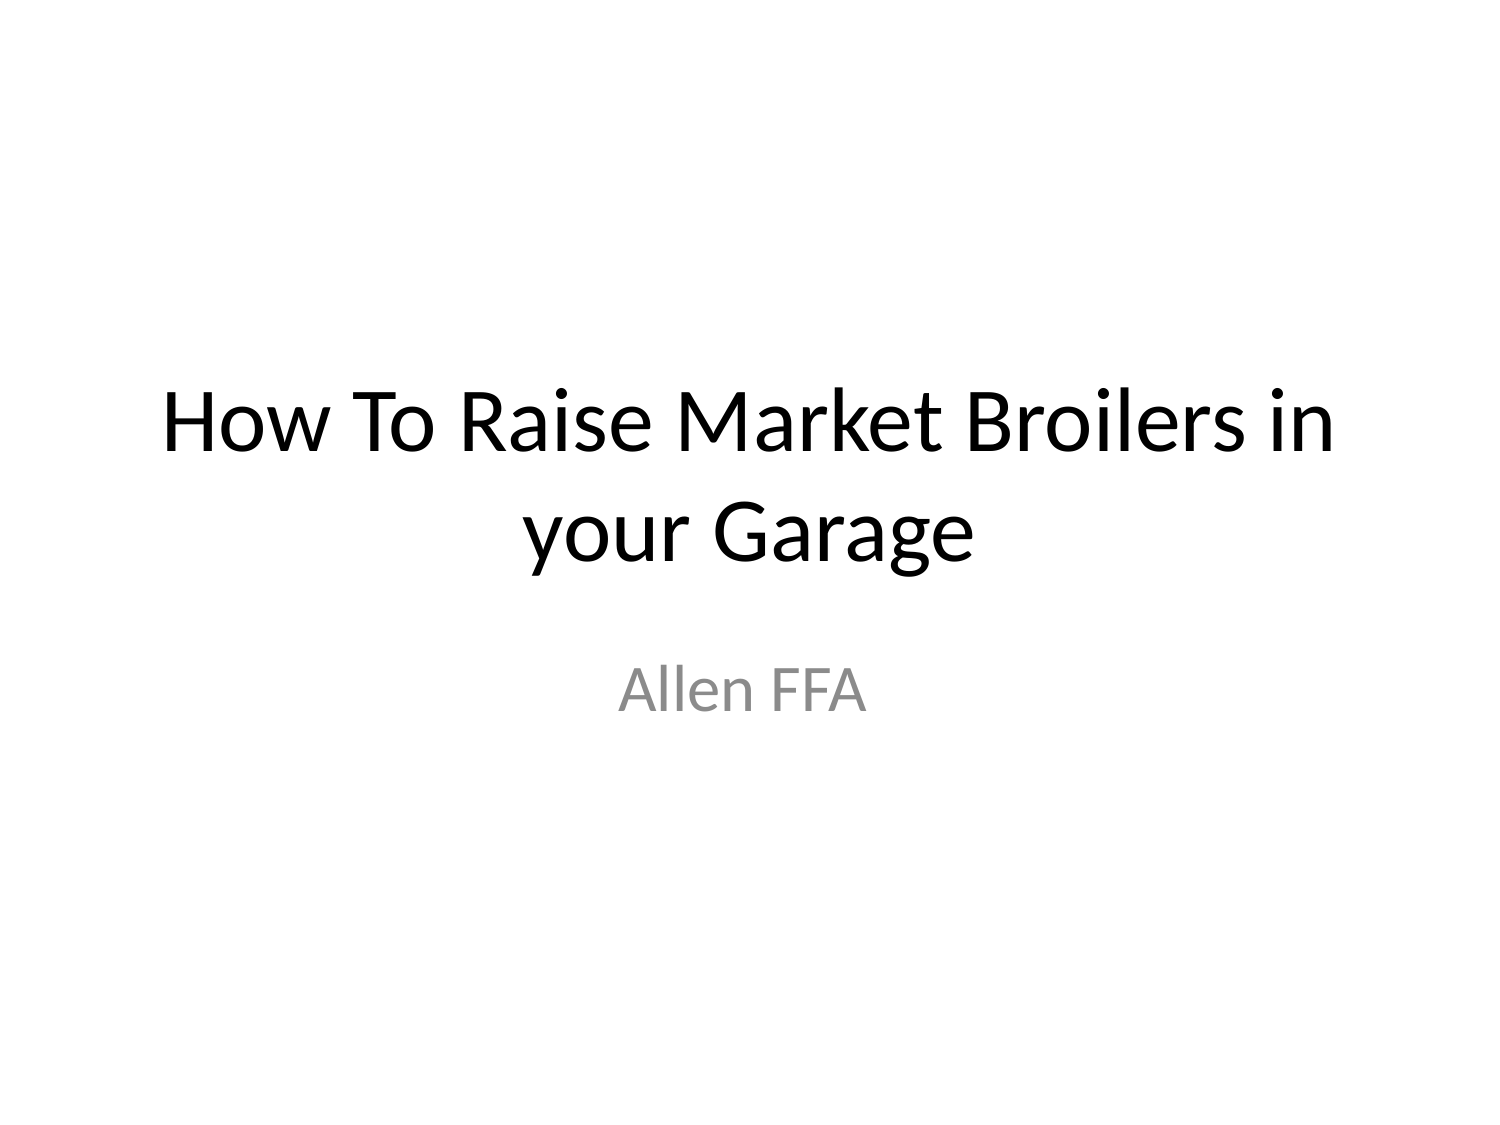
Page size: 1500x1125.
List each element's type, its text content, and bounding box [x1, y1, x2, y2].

subtitle Allen FFA [225, 637, 1275, 925]
title How To Raise Market Broilers in your Garage [112, 349, 1388, 591]
